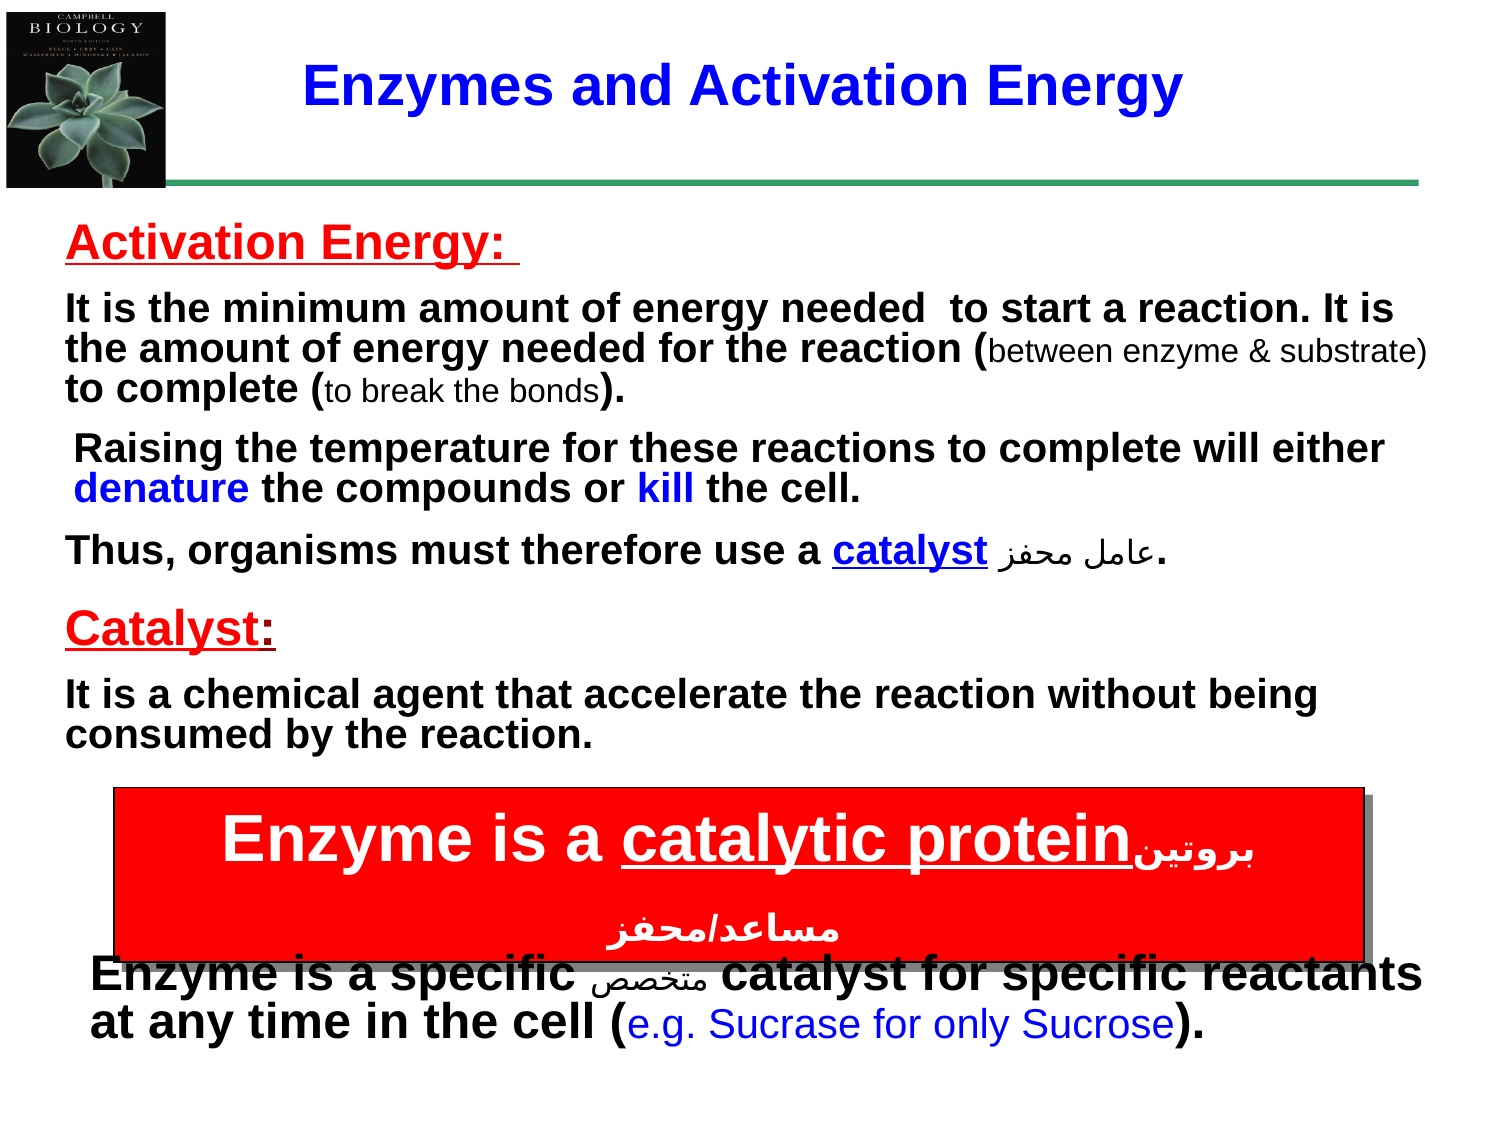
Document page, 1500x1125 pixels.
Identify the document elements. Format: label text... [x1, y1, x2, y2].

picture [5, 12, 166, 188]
text_box Enzyme is a specific متخصص catalyst for specific reactants at any time in the cell (e.g. Sucrase for only Sucrose). [75, 944, 1450, 1056]
text_box Activation Energy: It is the minimum amount of energy needed to start a reaction. It is the amount of energy needed for the reaction (between enzyme & substrate) to complete (to break the bonds). [49, 214, 1463, 418]
text_box Catalyst: It is a chemical agent that accelerate the reaction without being consumed by the reaction. [50, 600, 1450, 764]
text_box Thus, organisms must therefore use a catalyst عامل محفز. [49, 525, 1400, 580]
text_box Enzymes and Activation Energy [287, 39, 1213, 125]
text_box Raising the temperature for these reactions to complete will either denature the compounds or kill the cell. [58, 423, 1484, 519]
text_box Enzyme is a catalytic proteinبروتين مساعد/محفز [113, 787, 1364, 944]
